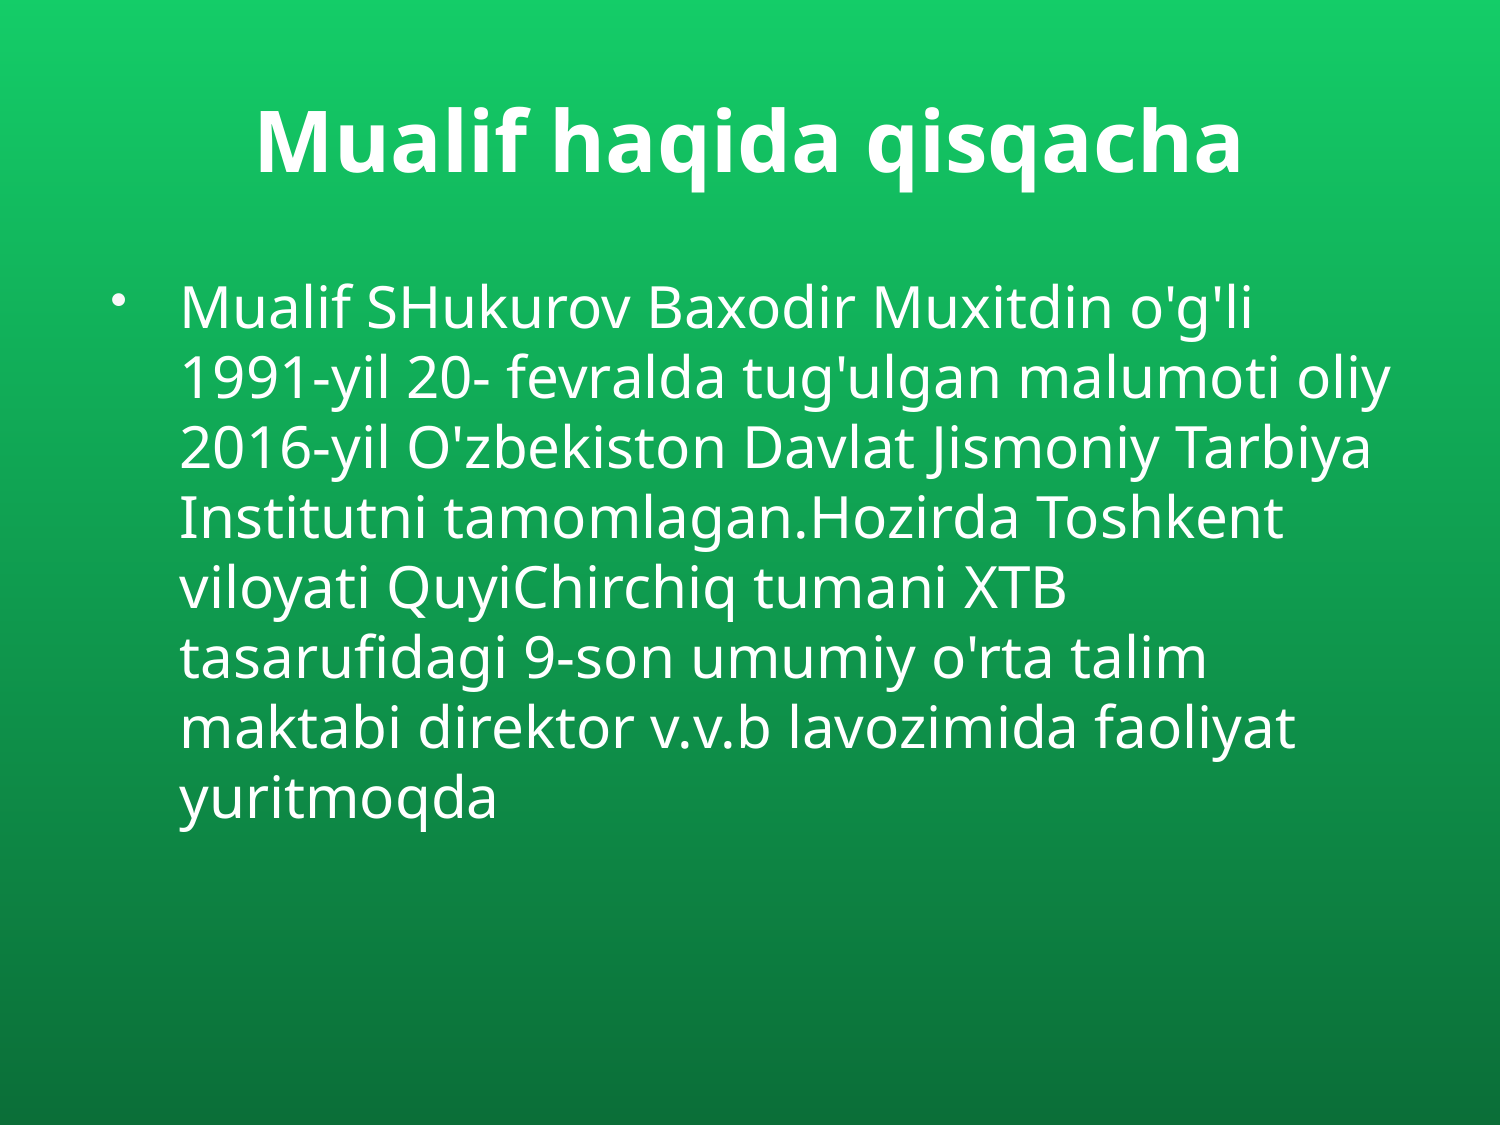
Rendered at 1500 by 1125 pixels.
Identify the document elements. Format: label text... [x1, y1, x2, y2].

list Mualif SHukurov Baxodir Muxitdin o'g'li 1991-yil 20- fevralda tug'ulgan malumoti oliy 2016-yil O'zbekiston Davlat Jismoniy Tarbiya Institutni tamomlagan.Hozirda Toshkent viloyati QuyiChirchiq tumani XTB tasarufidagi 9-son umumiy o'rta talim maktabi direktor v.v.b lavozimida faoliyat yuritmoqda [75, 262, 1425, 1035]
title Mualif haqida qisqacha [75, 45, 1425, 233]
